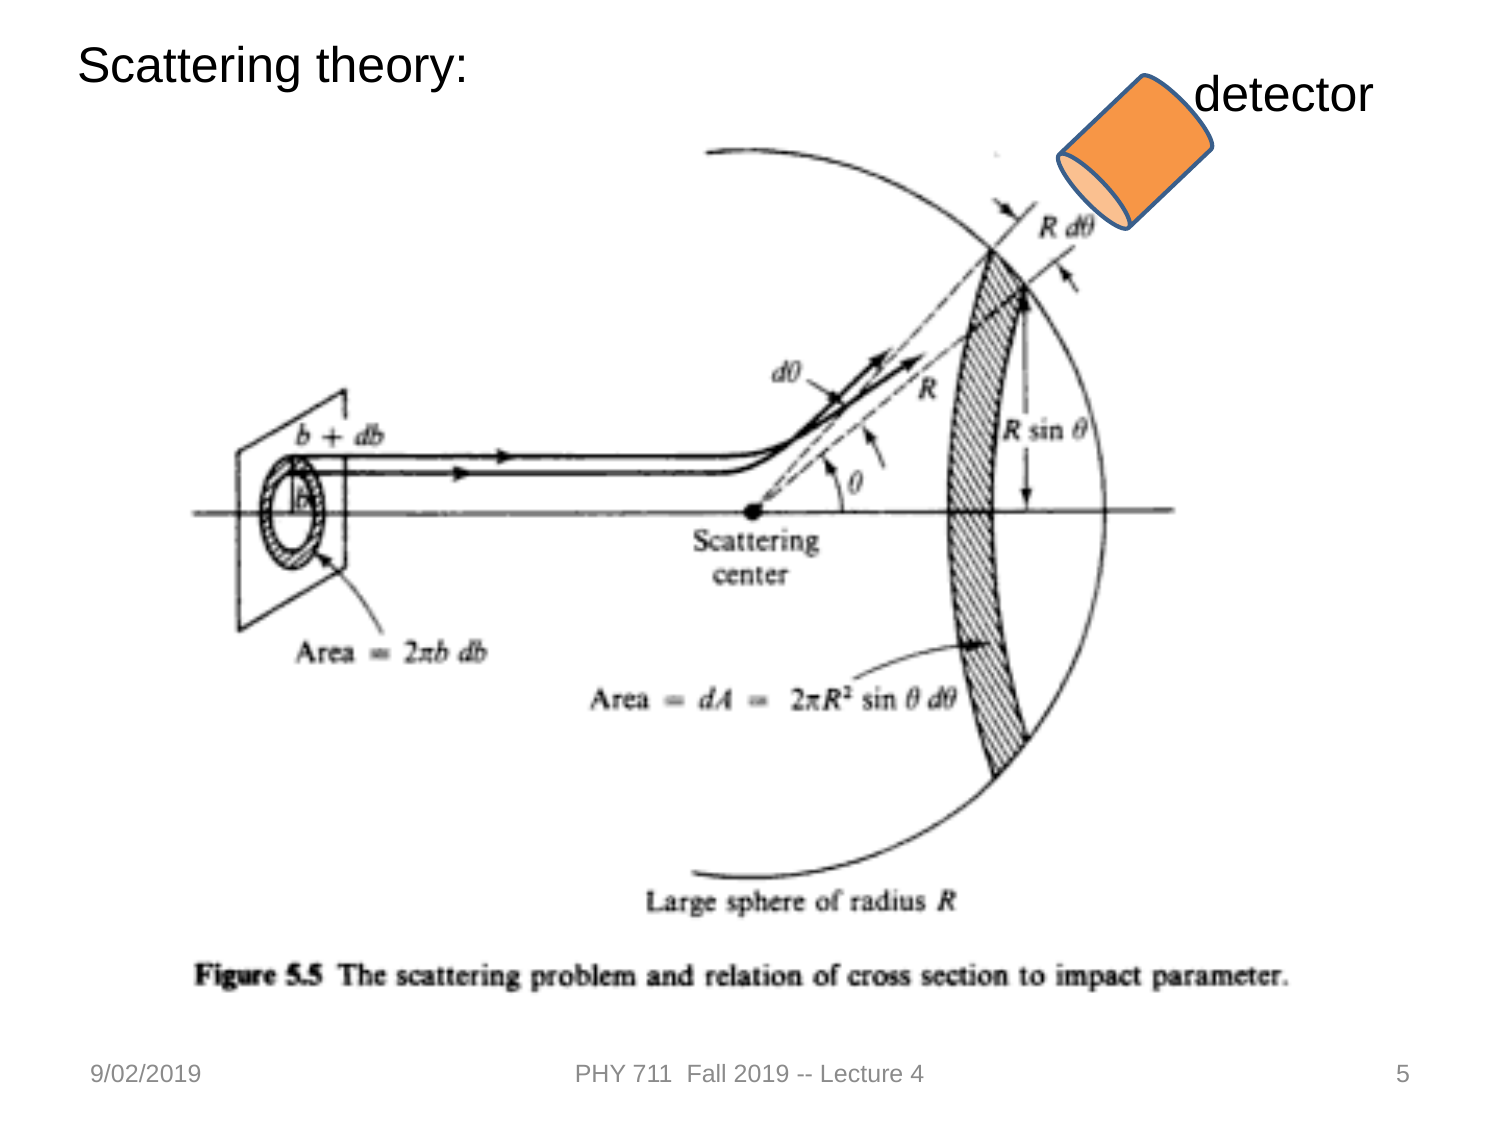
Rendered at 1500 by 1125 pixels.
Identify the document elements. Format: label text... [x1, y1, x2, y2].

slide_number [75, 1042, 425, 1103]
text_box Scattering theory: [62, 24, 1338, 100]
slide_number 5 [1074, 1042, 1425, 1103]
text_box [1115, 73, 1178, 98]
footer PHY 711 Fall 2019 -- Lecture 4 [512, 1071, 988, 1103]
text_box detector [1178, 54, 1397, 130]
picture [162, 99, 1378, 1063]
